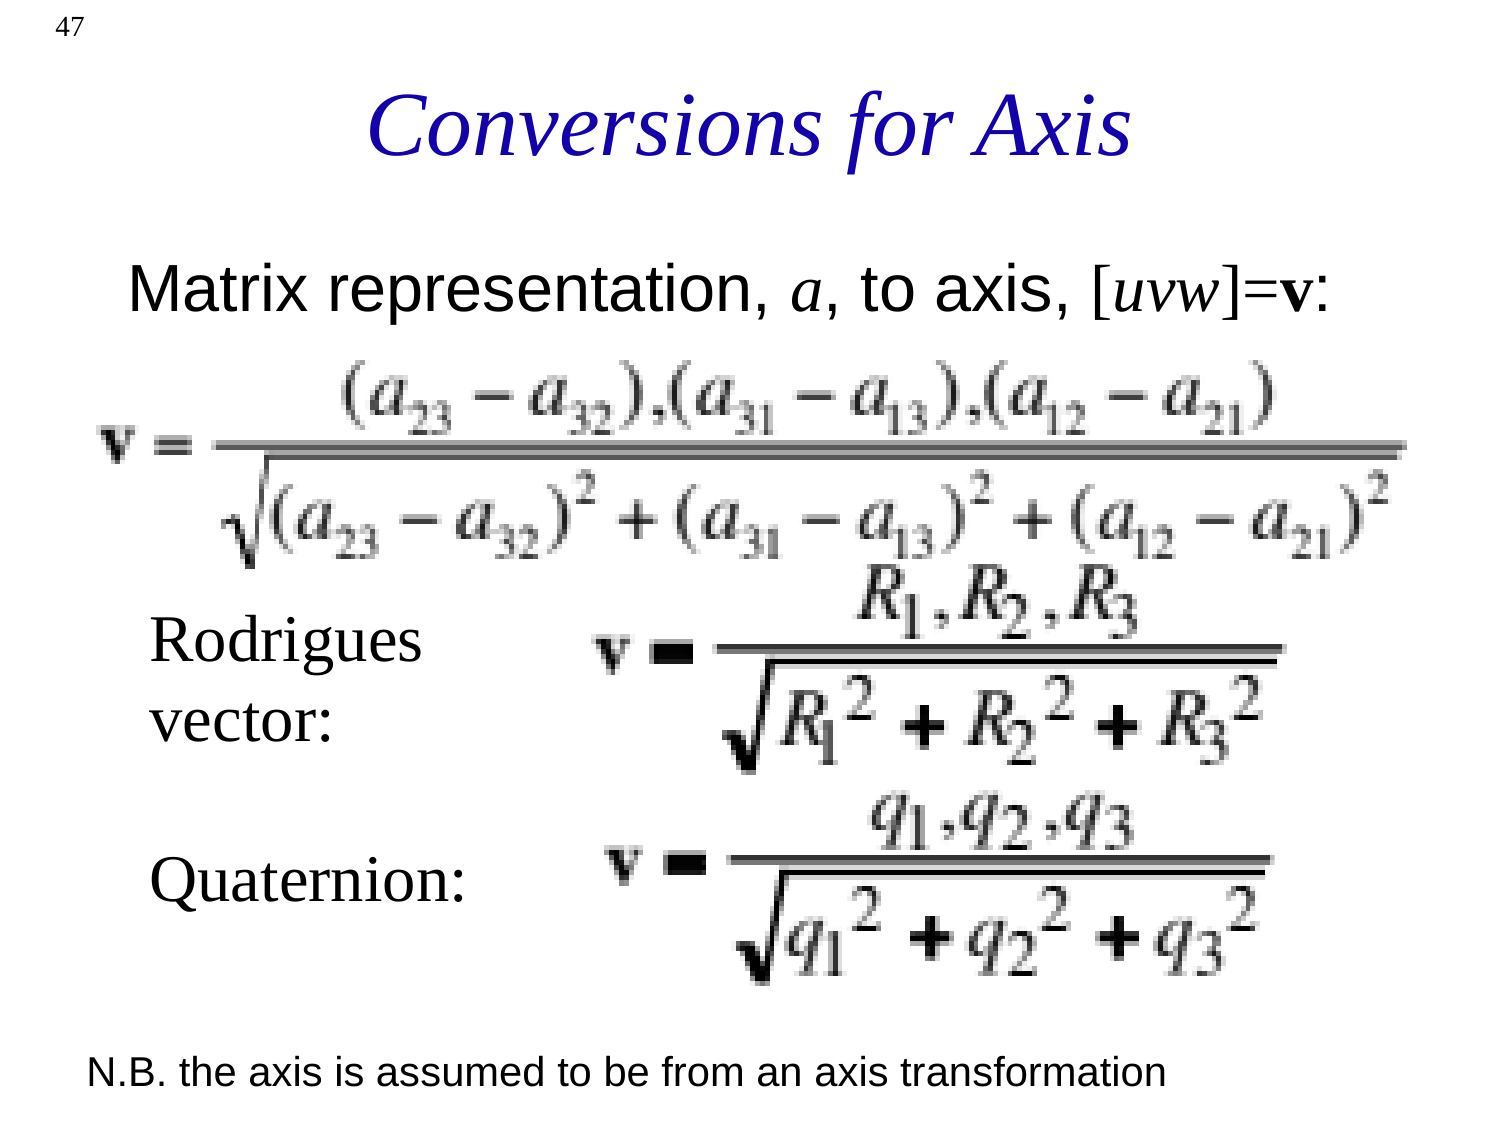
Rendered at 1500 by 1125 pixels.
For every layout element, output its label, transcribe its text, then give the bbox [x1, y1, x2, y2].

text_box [586, 559, 1288, 777]
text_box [599, 770, 1275, 988]
slide_number 47 [0, 0, 101, 51]
text_box N.B. the axis is assumed to be from an axis transformation [71, 1037, 1183, 1103]
title Conversions for Axis [112, 24, 1388, 213]
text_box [87, 345, 1413, 570]
text_box Rodrigues vector: Quaternion: [134, 587, 484, 922]
list Matrix representation, a, to axis, [uvw]=v: [112, 237, 1375, 344]
